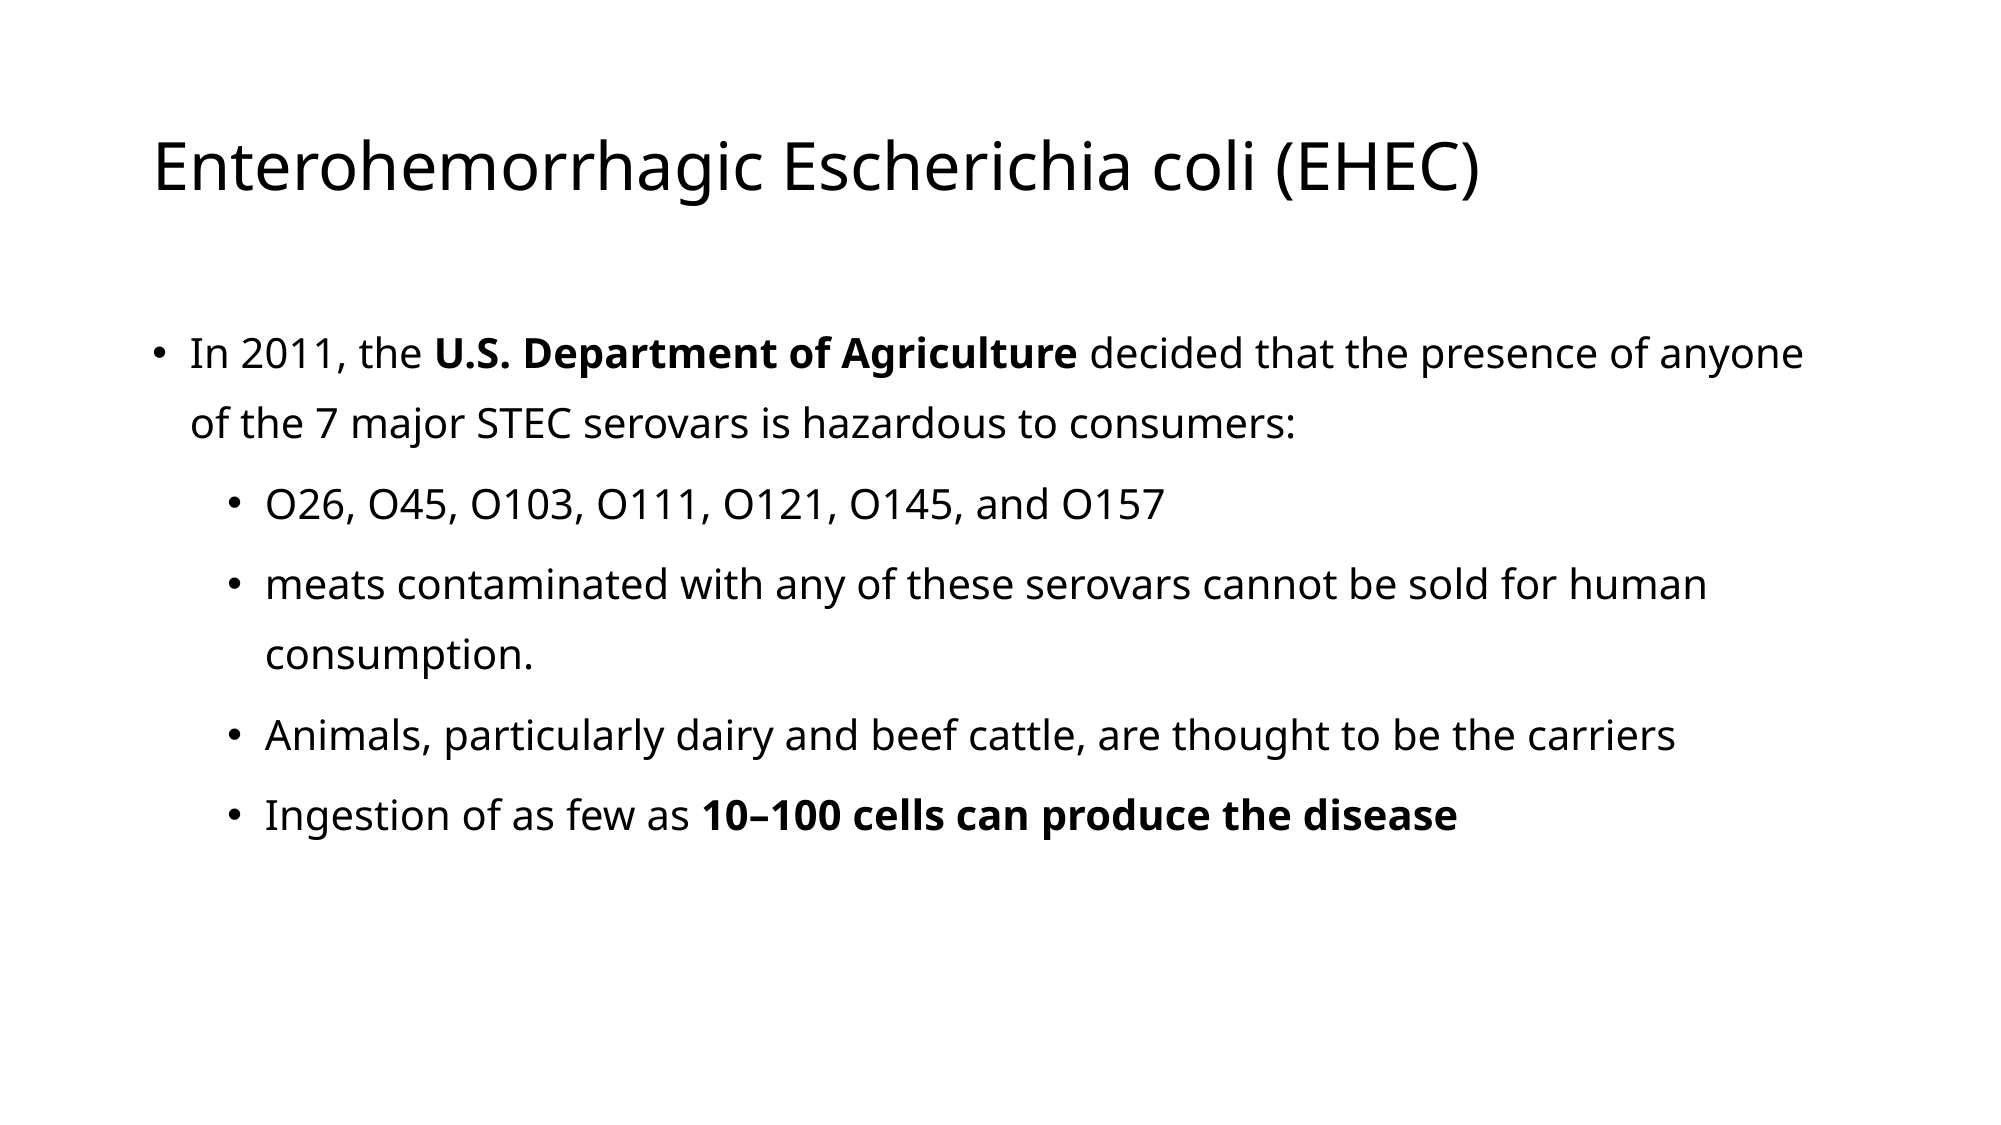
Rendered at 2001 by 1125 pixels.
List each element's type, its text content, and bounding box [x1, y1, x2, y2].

list In 2011, the U.S. Department of Agriculture decided that the presence of anyone of the 7 major STEC serovars is hazardous to consumers: O26, O45, O103, O111, O121, O145, and O157 meats contaminated with any of these serovars cannot be sold for human consumption. Animals, particularly dairy and beef cattle, are thought to be the carriers Ingestion of as few as 10–100 cells can produce the disease [137, 299, 1863, 1014]
title Enterohemorrhagic Escherichia coli (EHEC) [137, 59, 1863, 278]
